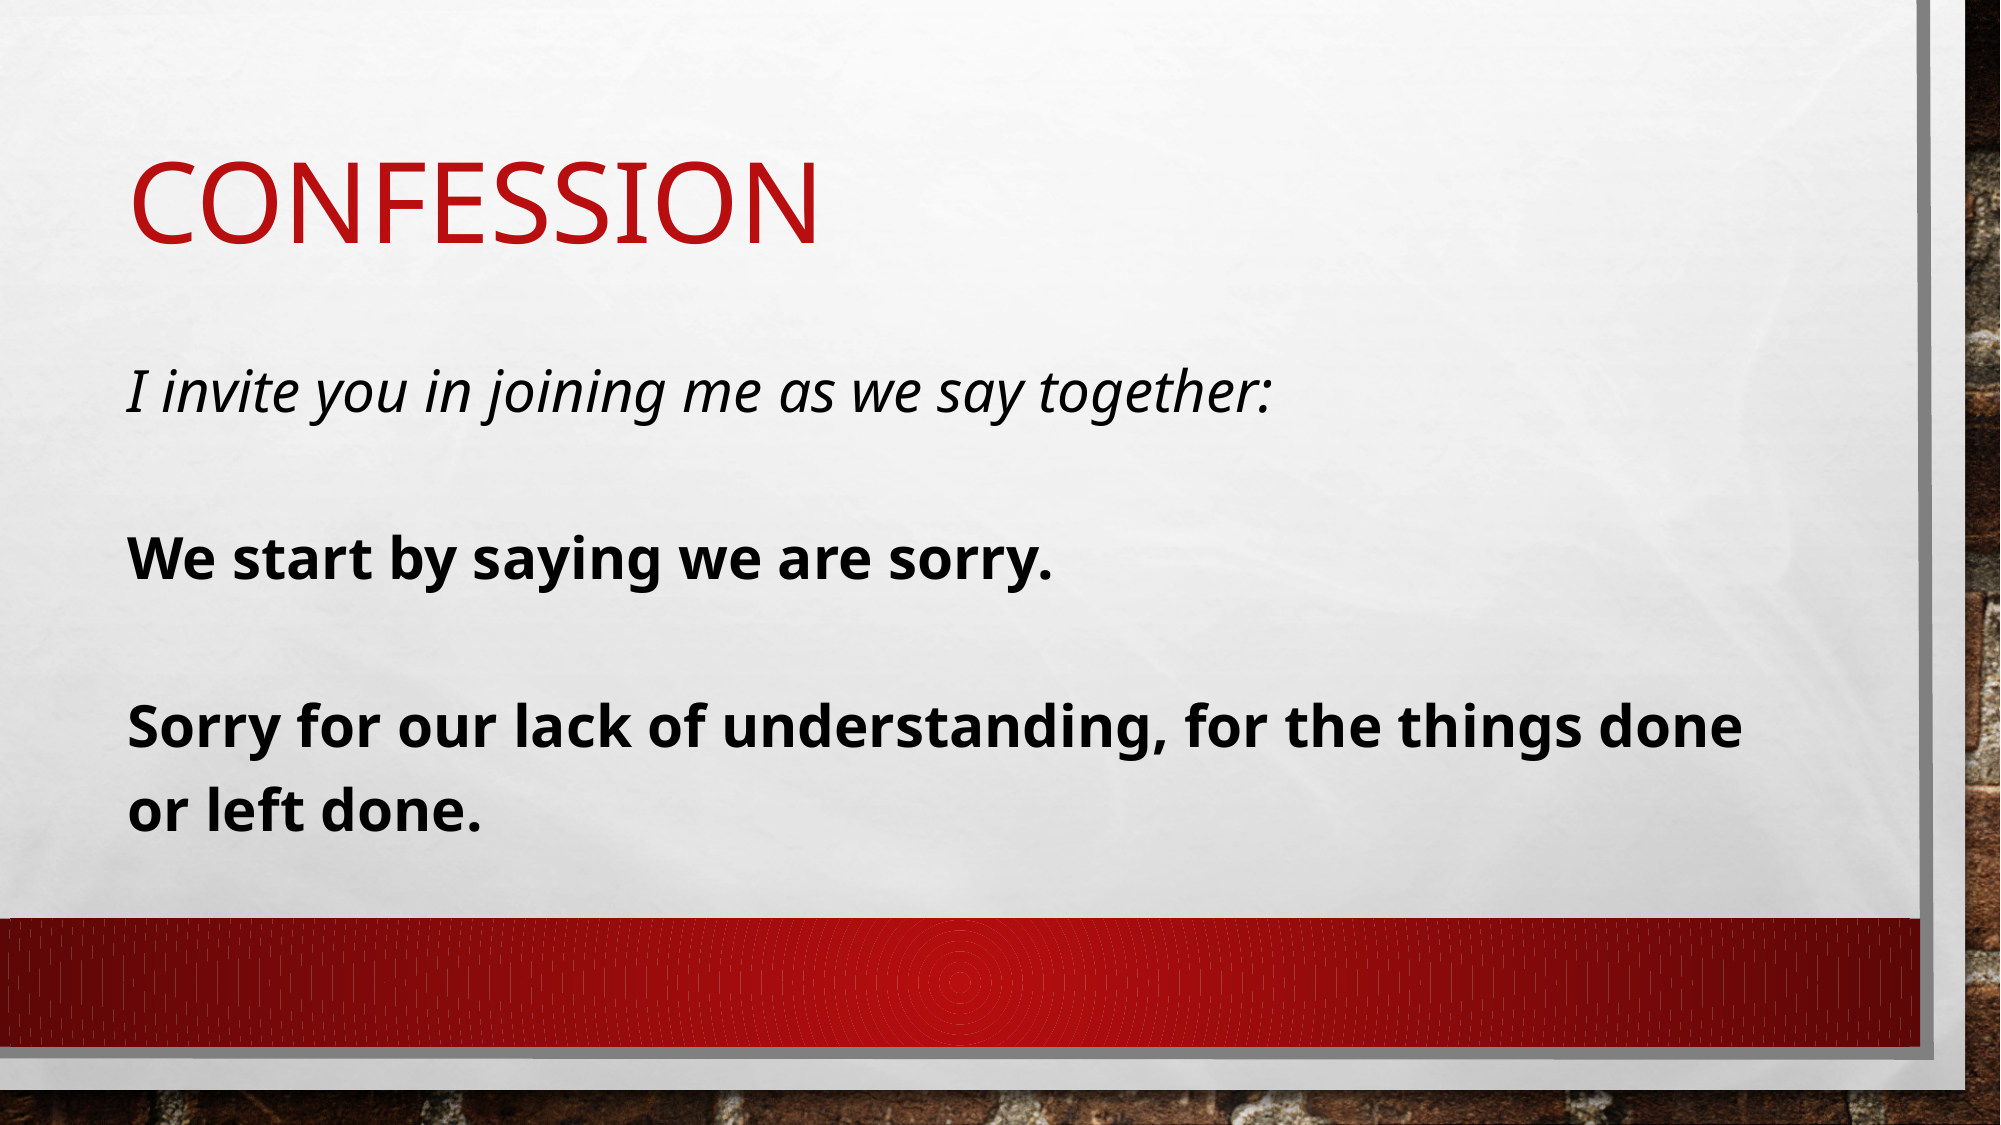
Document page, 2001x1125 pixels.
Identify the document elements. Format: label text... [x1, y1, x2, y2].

picture [0, 0, 2000, 1125]
list I invite you in joining me as we say together: We start by saying we are sorry. Sorry for our lack of understanding, for the things done or left done. [112, 301, 1818, 882]
title confession [112, 112, 1818, 301]
